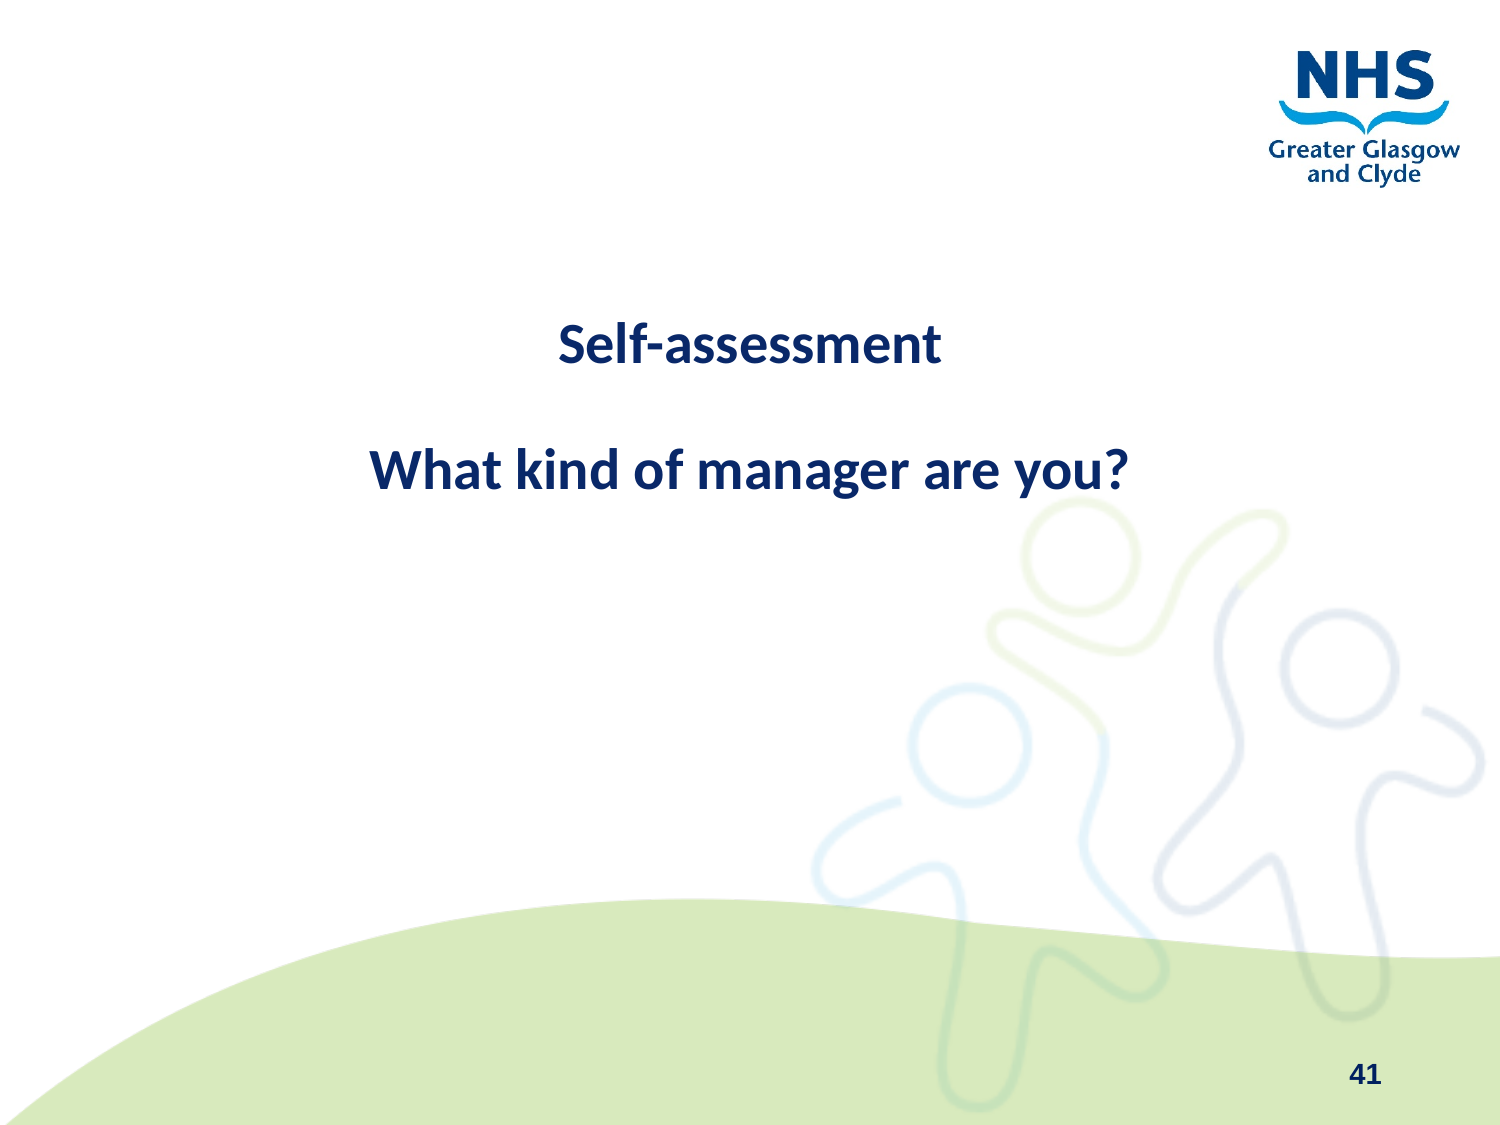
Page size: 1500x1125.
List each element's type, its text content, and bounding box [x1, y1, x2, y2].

slide_number 41 [1059, 1042, 1397, 1103]
title Self-assessment What kind of manager are you? [4, 304, 1423, 511]
picture [1268, 50, 1460, 188]
picture [0, 478, 1500, 1125]
